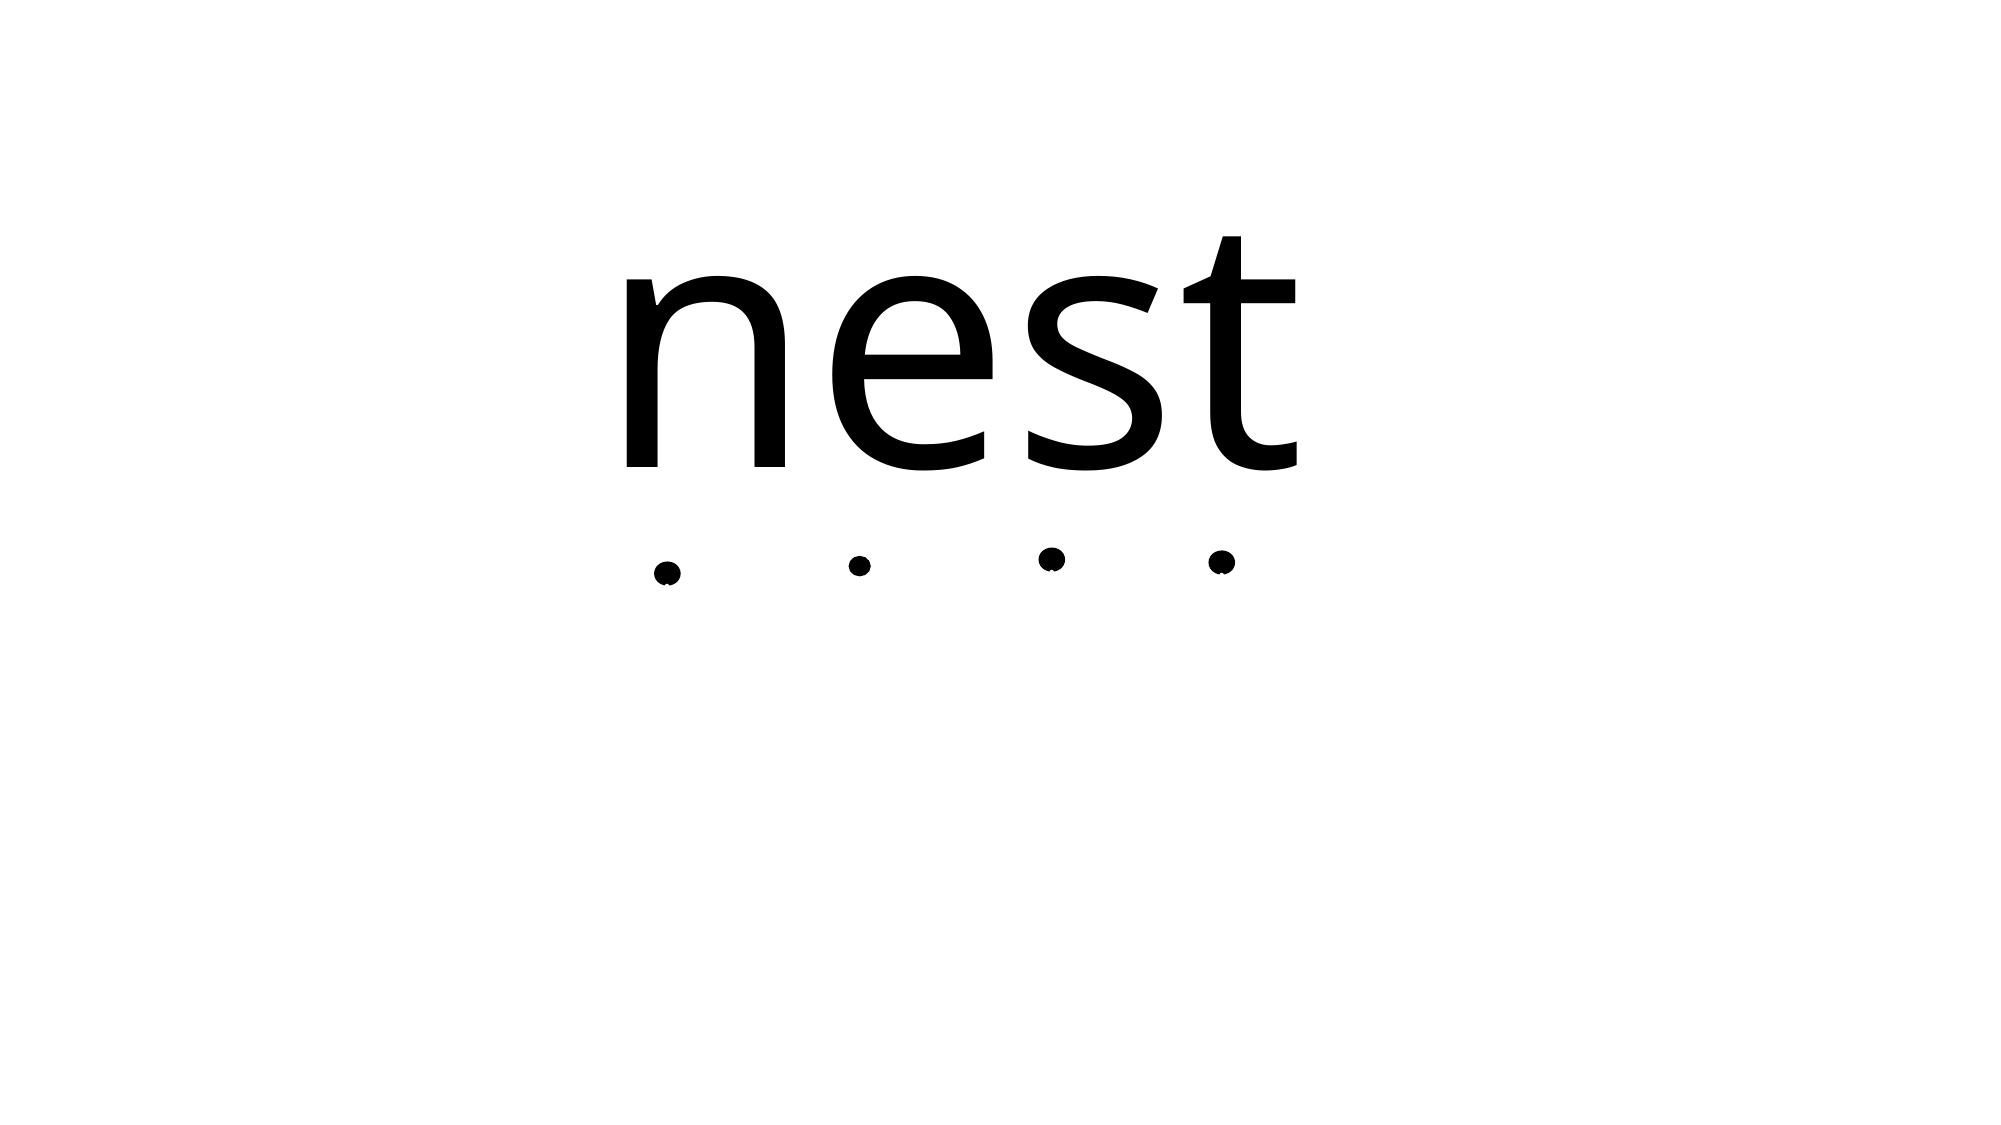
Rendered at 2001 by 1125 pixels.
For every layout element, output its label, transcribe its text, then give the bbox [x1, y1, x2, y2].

text_box . [1208, 550, 1236, 575]
text_box . [654, 561, 681, 586]
text_box . [1038, 547, 1066, 572]
text_box . [848, 555, 871, 577]
title nest [581, 220, 1411, 489]
